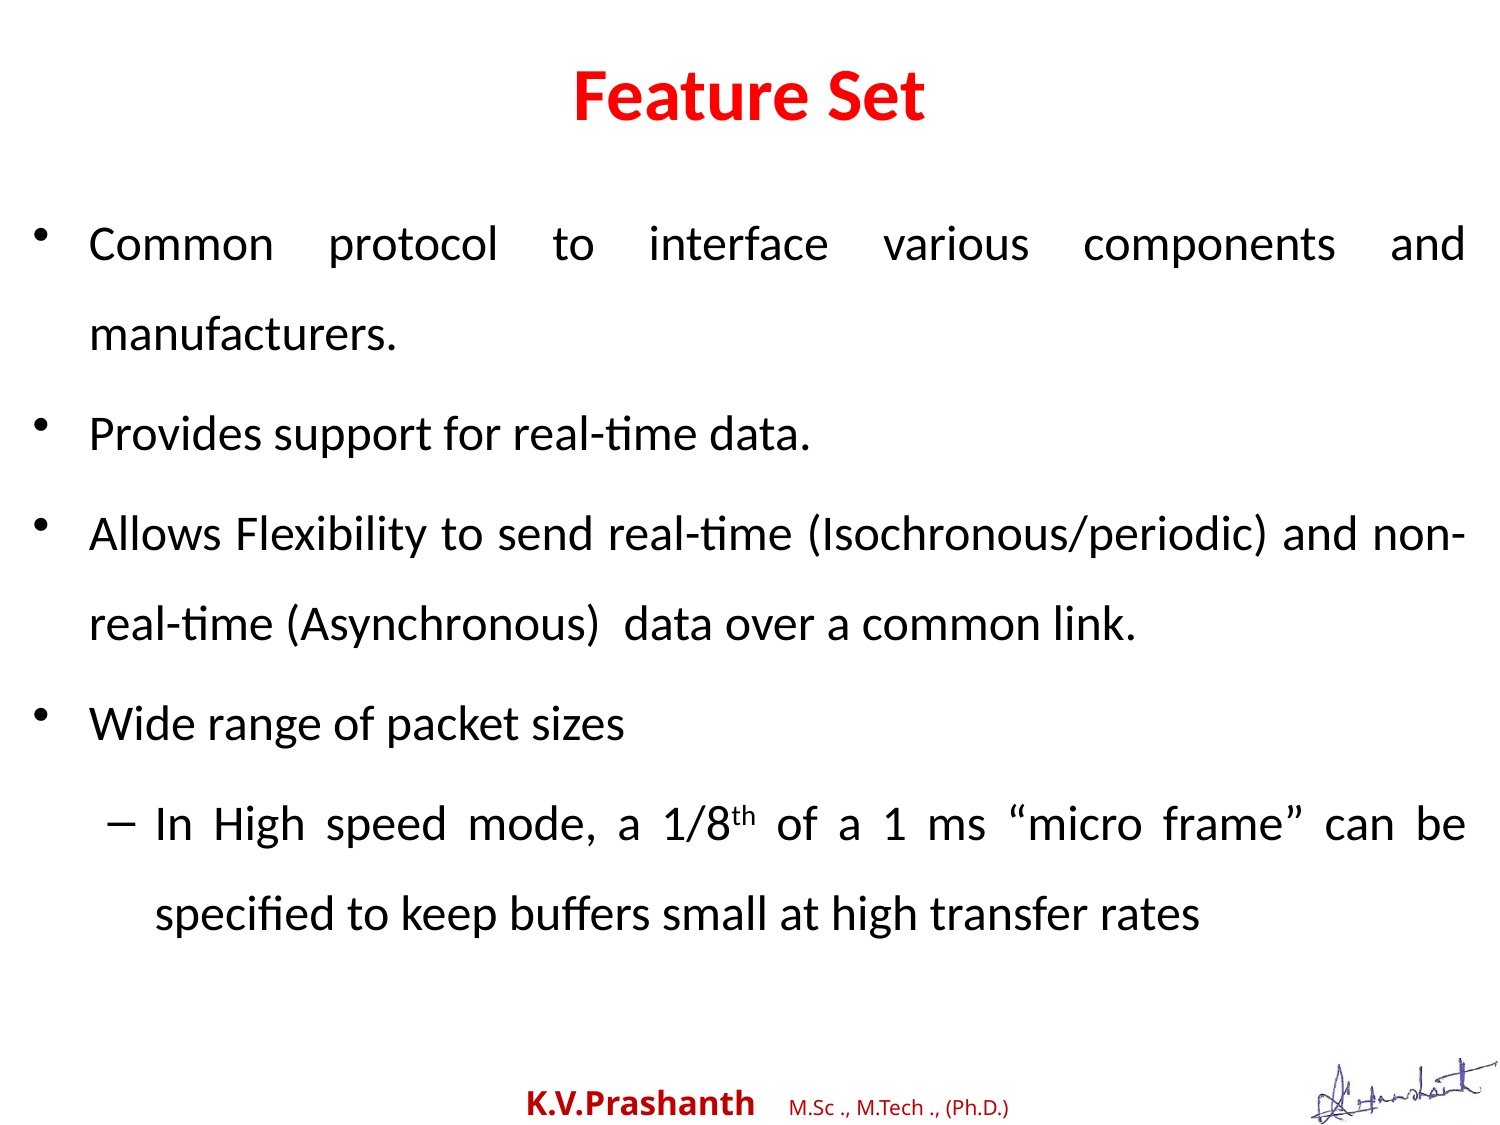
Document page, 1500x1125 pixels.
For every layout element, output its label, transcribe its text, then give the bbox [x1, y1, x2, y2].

list Common protocol to interface various components and manufacturers. Provides support for real-time data. Allows Flexibility to send real-time (Isochronous/periodic) and non-real-time (Asynchronous) data over a common link. Wide range of packet sizes In High speed mode, a 1/8th of a 1 ms “micro frame” can be specified to keep buffers small at high transfer rates [17, 172, 1483, 1047]
title Feature Set [41, 19, 1459, 161]
picture [1304, 1058, 1500, 1125]
footer K.V.Prashanth M.Sc ., M.Tech ., (Ph.D.) [488, 1086, 1046, 1119]
